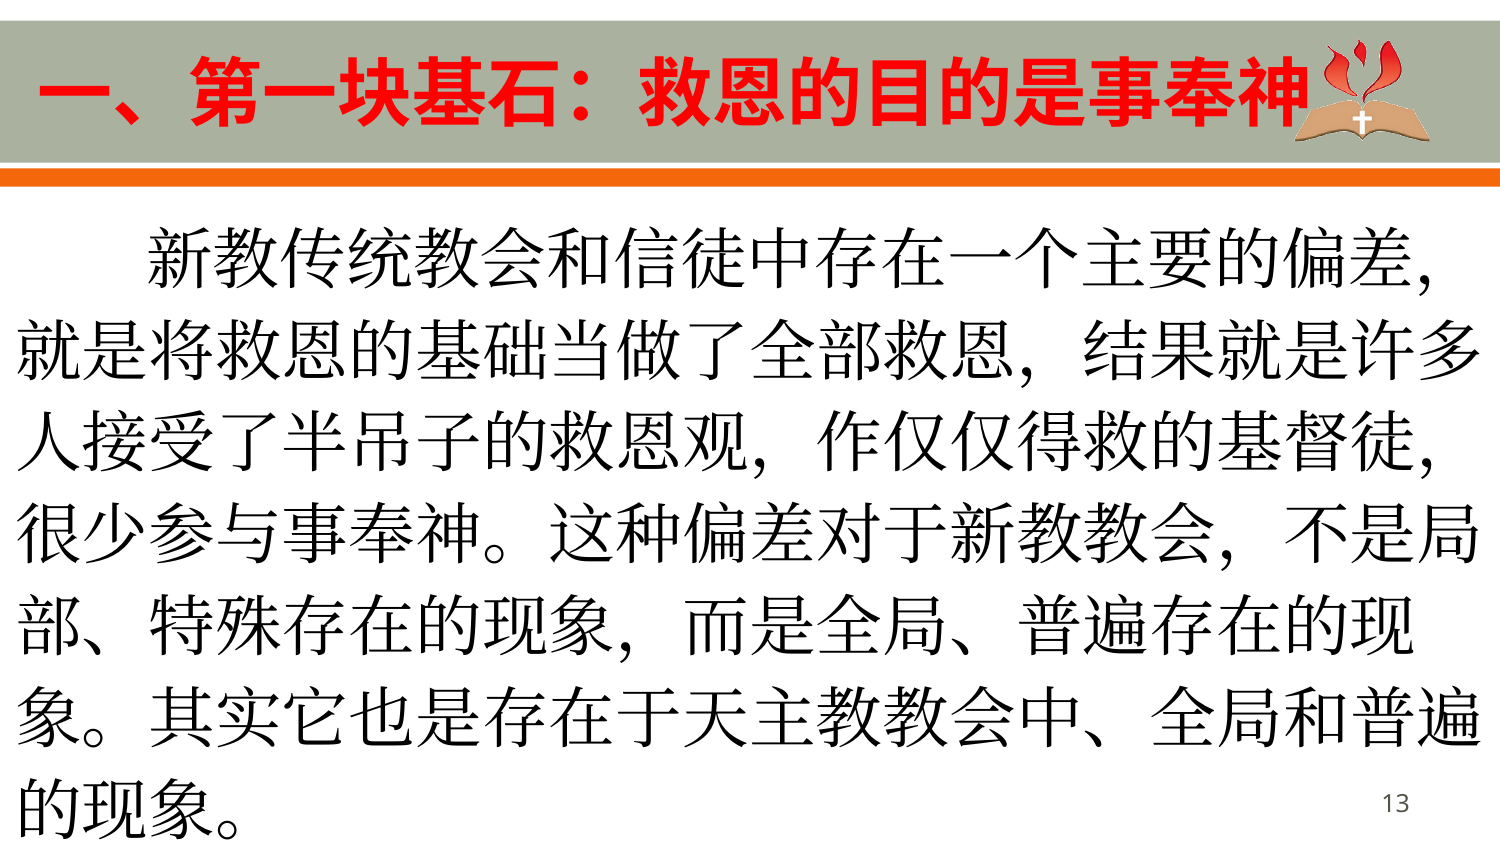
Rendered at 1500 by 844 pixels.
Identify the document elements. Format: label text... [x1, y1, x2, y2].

slide_number 13 [1074, 782, 1425, 827]
list 新教传统教会和信徒中存在一个主要的偏差，就是将救恩的基础当做了全部救恩，结果就是许多人接受了半吊子的救恩观，作仅仅得救的基督徒，很少参与事奉神。这种偏差对于新教教会，不是局部、特殊存在的现象，而是全局、普遍存在的现象。其实它也是存在于天主教教会中、全局和普遍的现象。 [0, 196, 1500, 844]
title 一、第一块基石：救恩的目的是事奉神 [0, 22, 1350, 160]
picture [1350, 35, 1434, 144]
